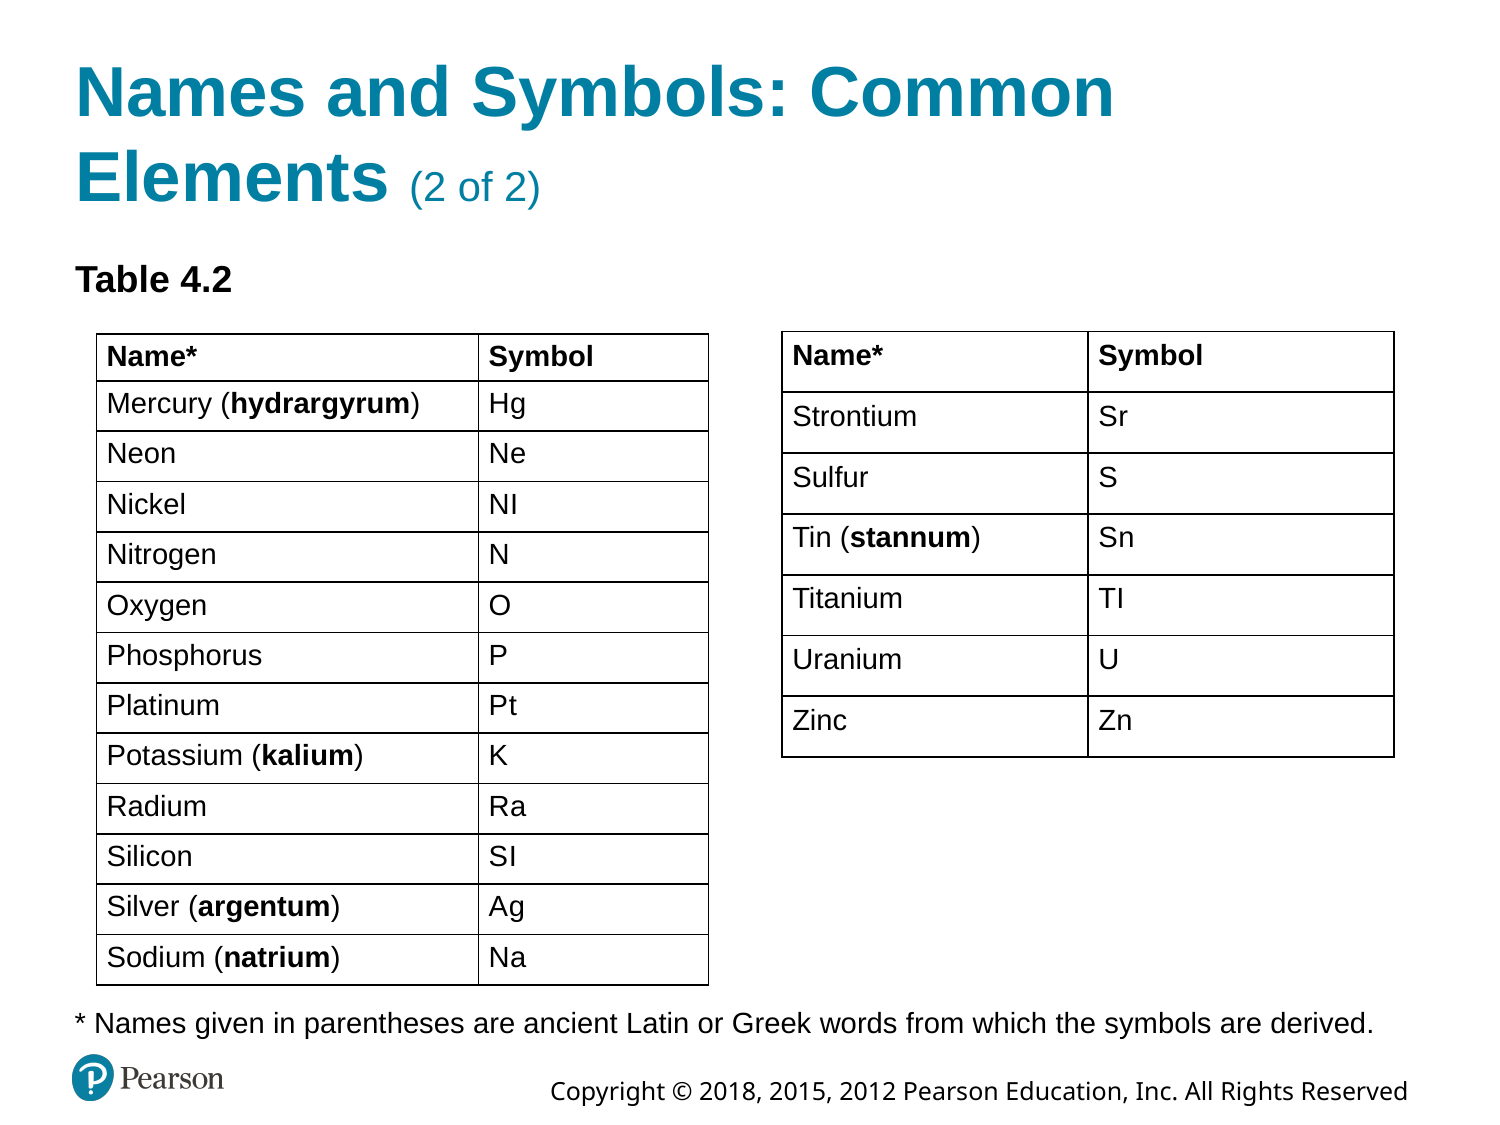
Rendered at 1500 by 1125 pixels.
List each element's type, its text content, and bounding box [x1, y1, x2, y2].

table_cell S I [479, 835, 708, 883]
table_cell Mercury (hydrargyrum) [97, 382, 478, 430]
table_cell Zinc [783, 697, 1087, 756]
table_cell P [479, 633, 708, 682]
table_cell Silver (argentum) [97, 885, 478, 934]
picture [72, 1054, 88, 1070]
table_cell Platinum [97, 684, 478, 732]
table_cell Strontium [783, 393, 1087, 452]
table_cell R a [479, 784, 708, 833]
table_cell S n [1089, 515, 1393, 574]
table_cell Oxygen [97, 583, 478, 632]
table_cell Titanium [783, 576, 1087, 635]
table_cell Sodium (natrium) [97, 935, 478, 984]
table_cell U [1089, 636, 1393, 695]
table_cell N a [479, 935, 708, 984]
table_cell N I [479, 482, 708, 531]
table_cell Nickel [97, 482, 478, 531]
table_cell Nitrogen [97, 533, 478, 581]
table_cell O [479, 583, 708, 632]
table_cell Neon [97, 432, 478, 481]
title Names and Symbols: Common Elements (2 of 2) [75, 35, 1425, 216]
list * Names given in parentheses are ancient Latin or Greek words from which the symbols are derived. [74, 1004, 1395, 1048]
table_header Name* [783, 332, 1087, 391]
table_cell Tin (stannum) [783, 515, 1087, 574]
table_cell Potassium (kalium) [97, 734, 478, 783]
table_cell N e [479, 432, 708, 481]
table_cell K [479, 734, 708, 783]
table_cell Sulfur [783, 454, 1087, 513]
table_cell H g [479, 382, 708, 430]
table_header Symbol [479, 335, 708, 380]
table_cell Uranium [783, 636, 1087, 695]
table_cell Radium [97, 784, 478, 833]
table_header Name* [97, 335, 478, 380]
picture [80, 1063, 106, 1088]
picture [98, 1054, 224, 1101]
table_cell Z n [1089, 697, 1393, 756]
table_header Symbol [1089, 332, 1393, 391]
table_cell P t [479, 684, 708, 732]
table_cell S [1089, 454, 1393, 513]
table_cell Silicon [97, 835, 478, 883]
table_cell N [479, 533, 708, 581]
table_cell S r [1089, 393, 1393, 452]
table_cell Phosphorus [97, 633, 478, 682]
table_cell A g [479, 885, 708, 934]
list Table 4.2 [75, 254, 486, 312]
table_cell T I [1089, 576, 1393, 635]
picture [72, 1087, 83, 1101]
